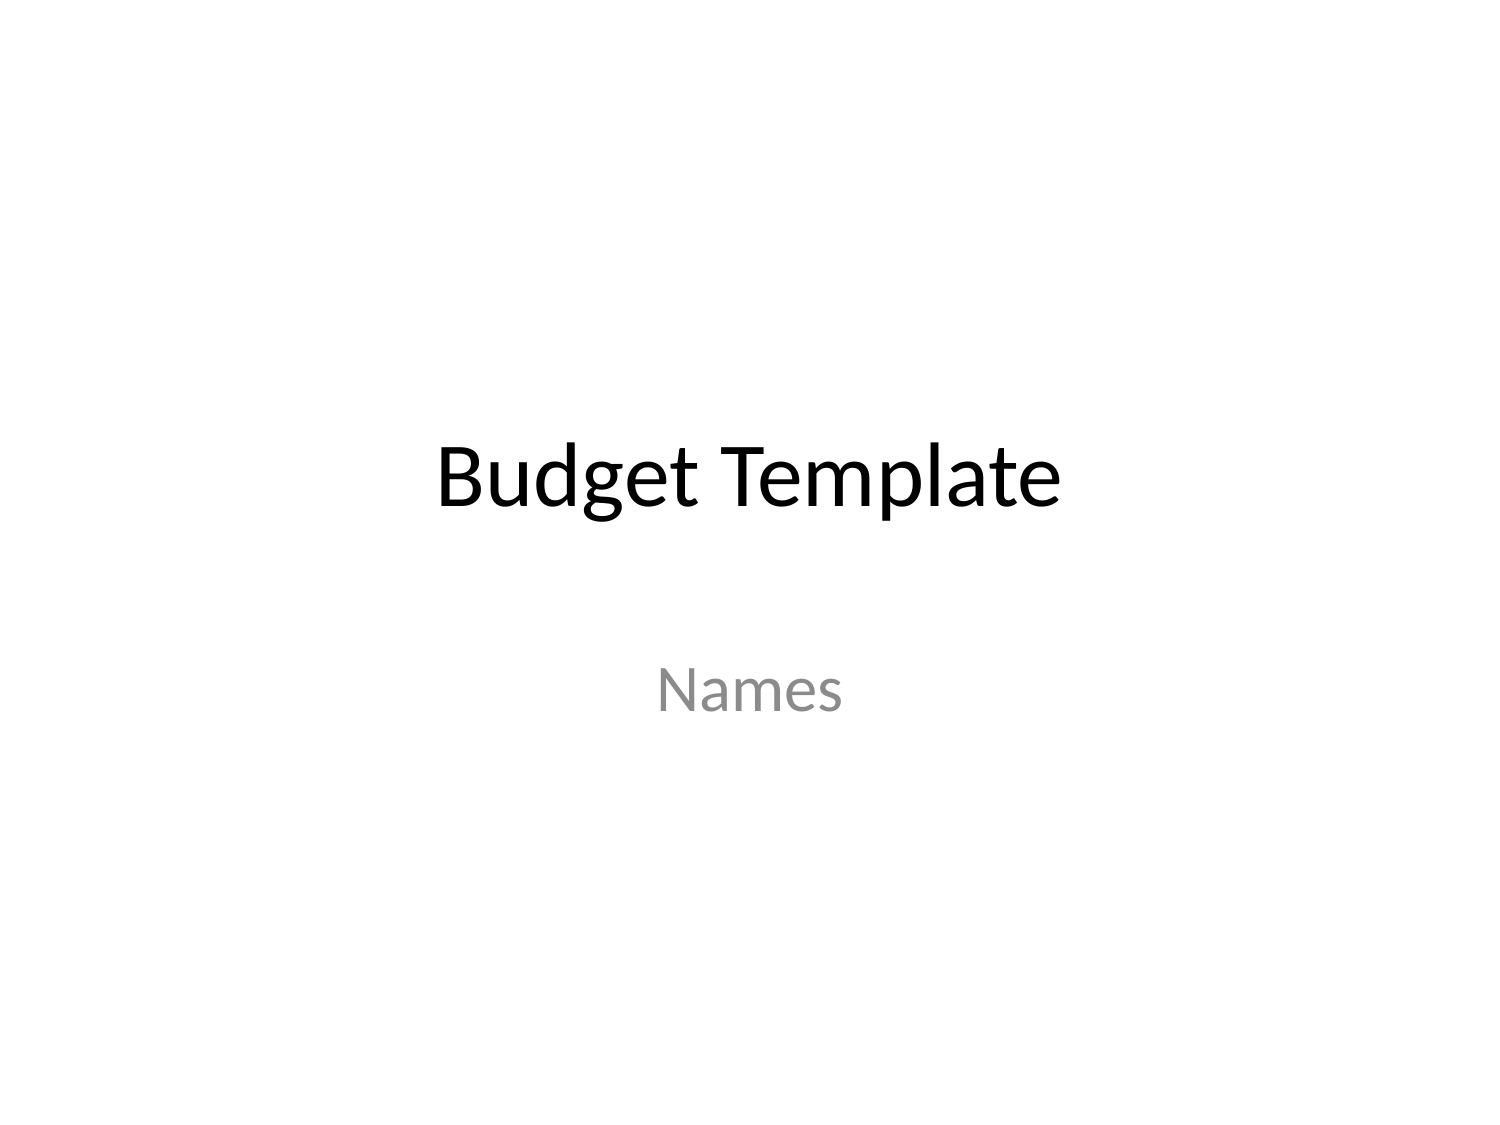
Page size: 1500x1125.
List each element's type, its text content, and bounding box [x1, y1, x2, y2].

subtitle Names [225, 637, 1275, 925]
title Budget Template [112, 349, 1388, 591]
